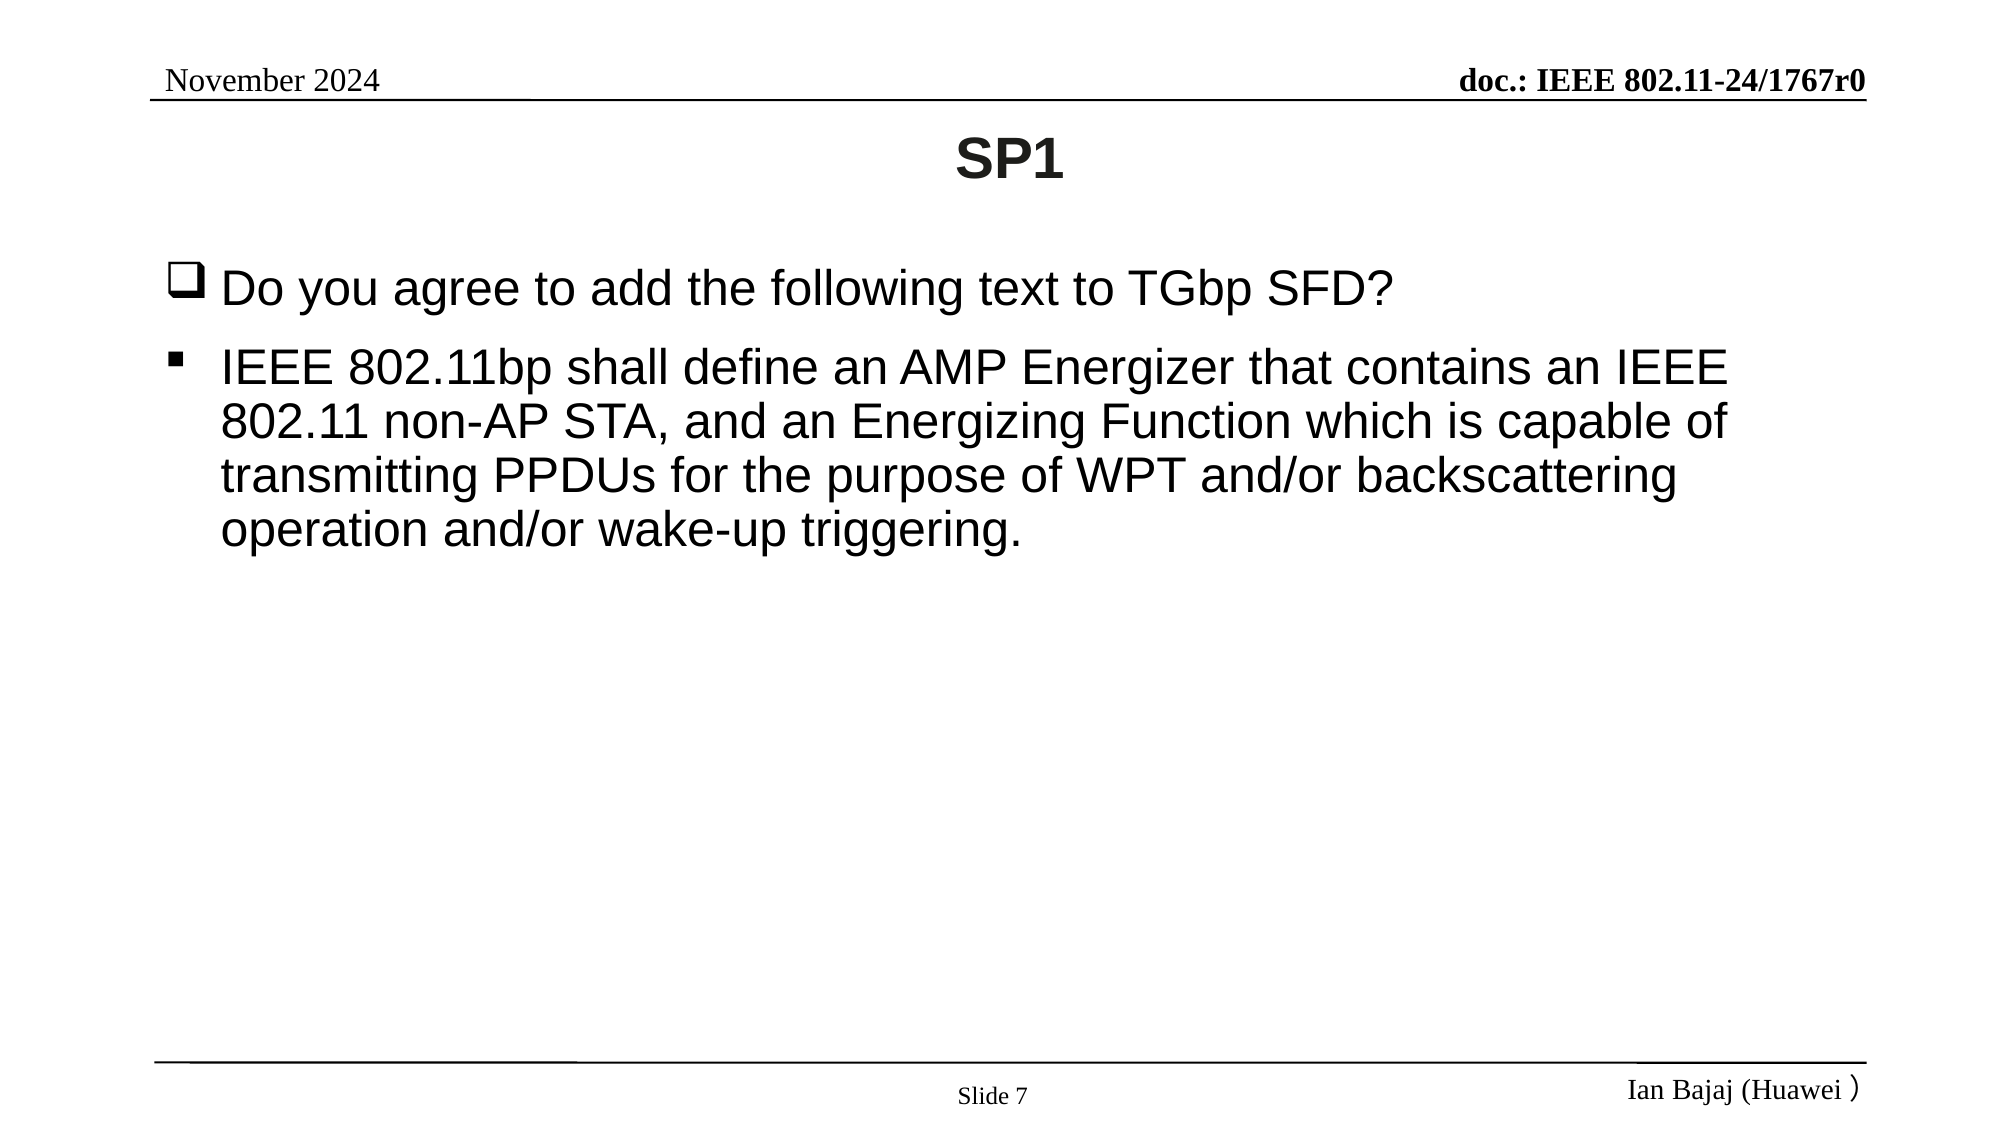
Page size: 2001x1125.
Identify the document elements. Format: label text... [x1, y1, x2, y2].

slide_number Slide 7 [921, 1075, 1065, 1115]
title SP1 [161, 113, 1860, 198]
text_box Do you agree to add the following text to TGbp SFD? IEEE 802.11bp shall define an AMP Energizer that contains an IEEE 802.11 non-AP STA, and an Energizing Function which is capable of transmitting PPDUs for the purpose of WPT and/or backscattering operation and/or wake-up triggering. [149, 255, 1860, 565]
